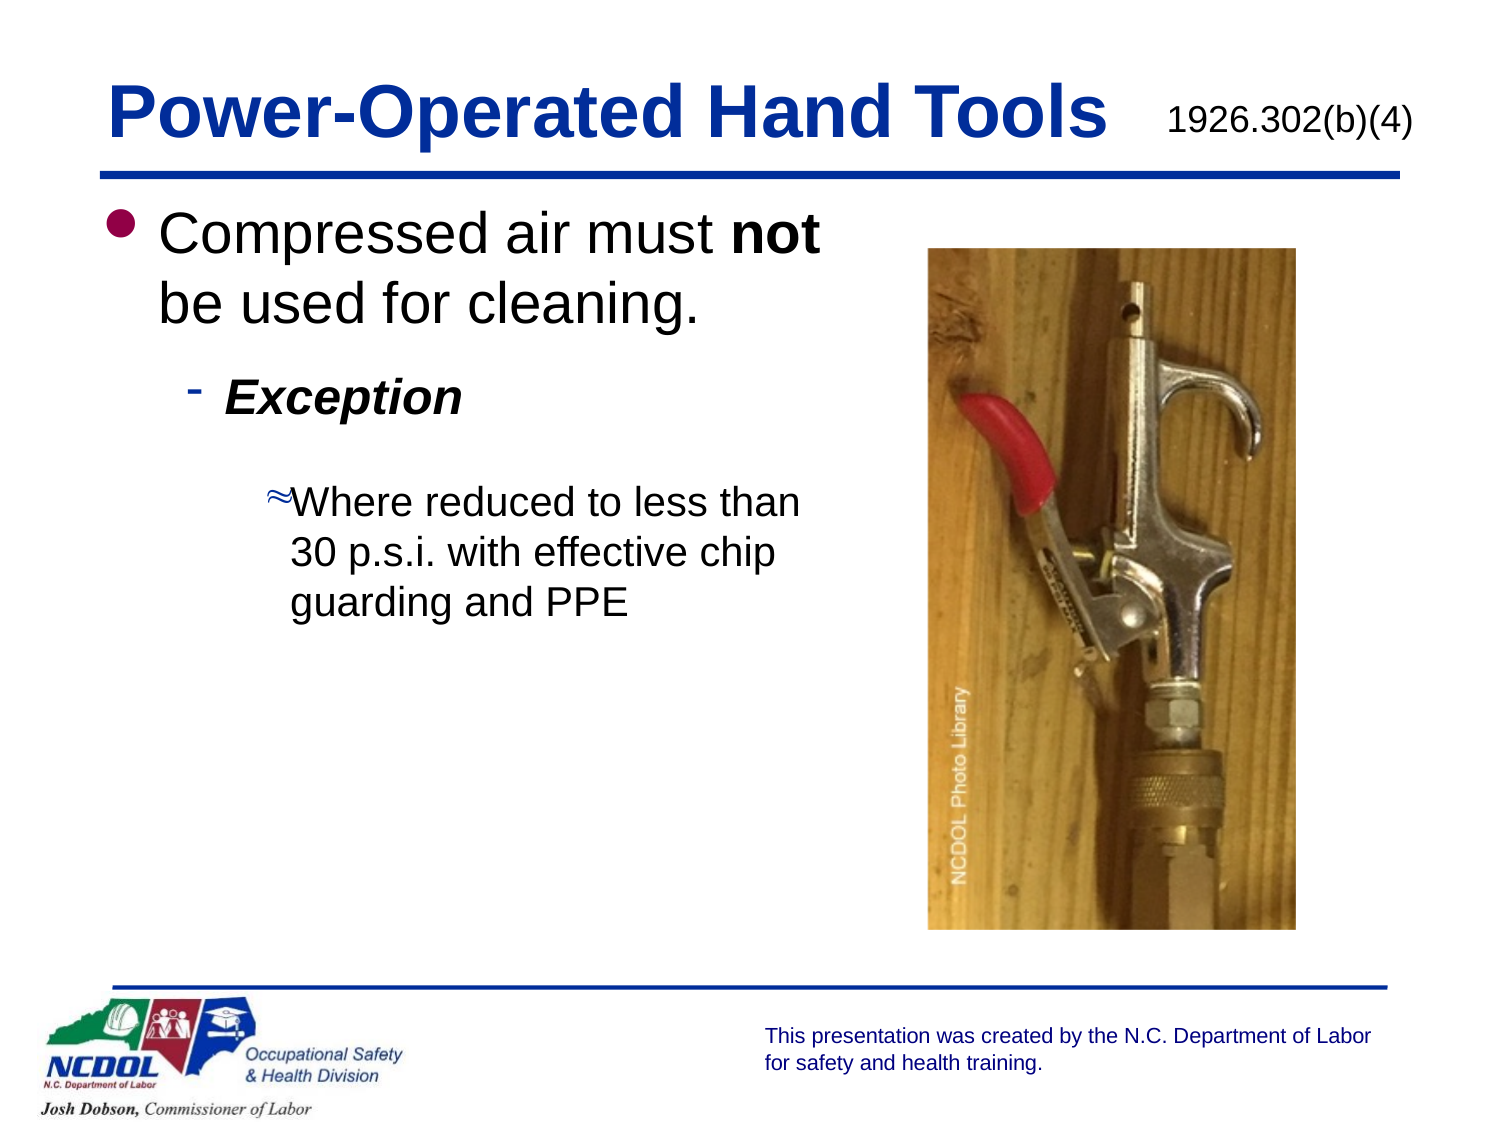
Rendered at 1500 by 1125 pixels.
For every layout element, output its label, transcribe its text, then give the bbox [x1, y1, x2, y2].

picture [770, 249, 1454, 929]
text_box 1926.302(b)(4) [1151, 87, 1429, 148]
picture [37, 991, 409, 1122]
title Power-Operated Hand Tools [99, 62, 1125, 153]
list Compressed air must not be used for cleaning. Exception Where reduced to less than 30 p.s.i. with effective chip guarding and PPE [87, 187, 863, 930]
